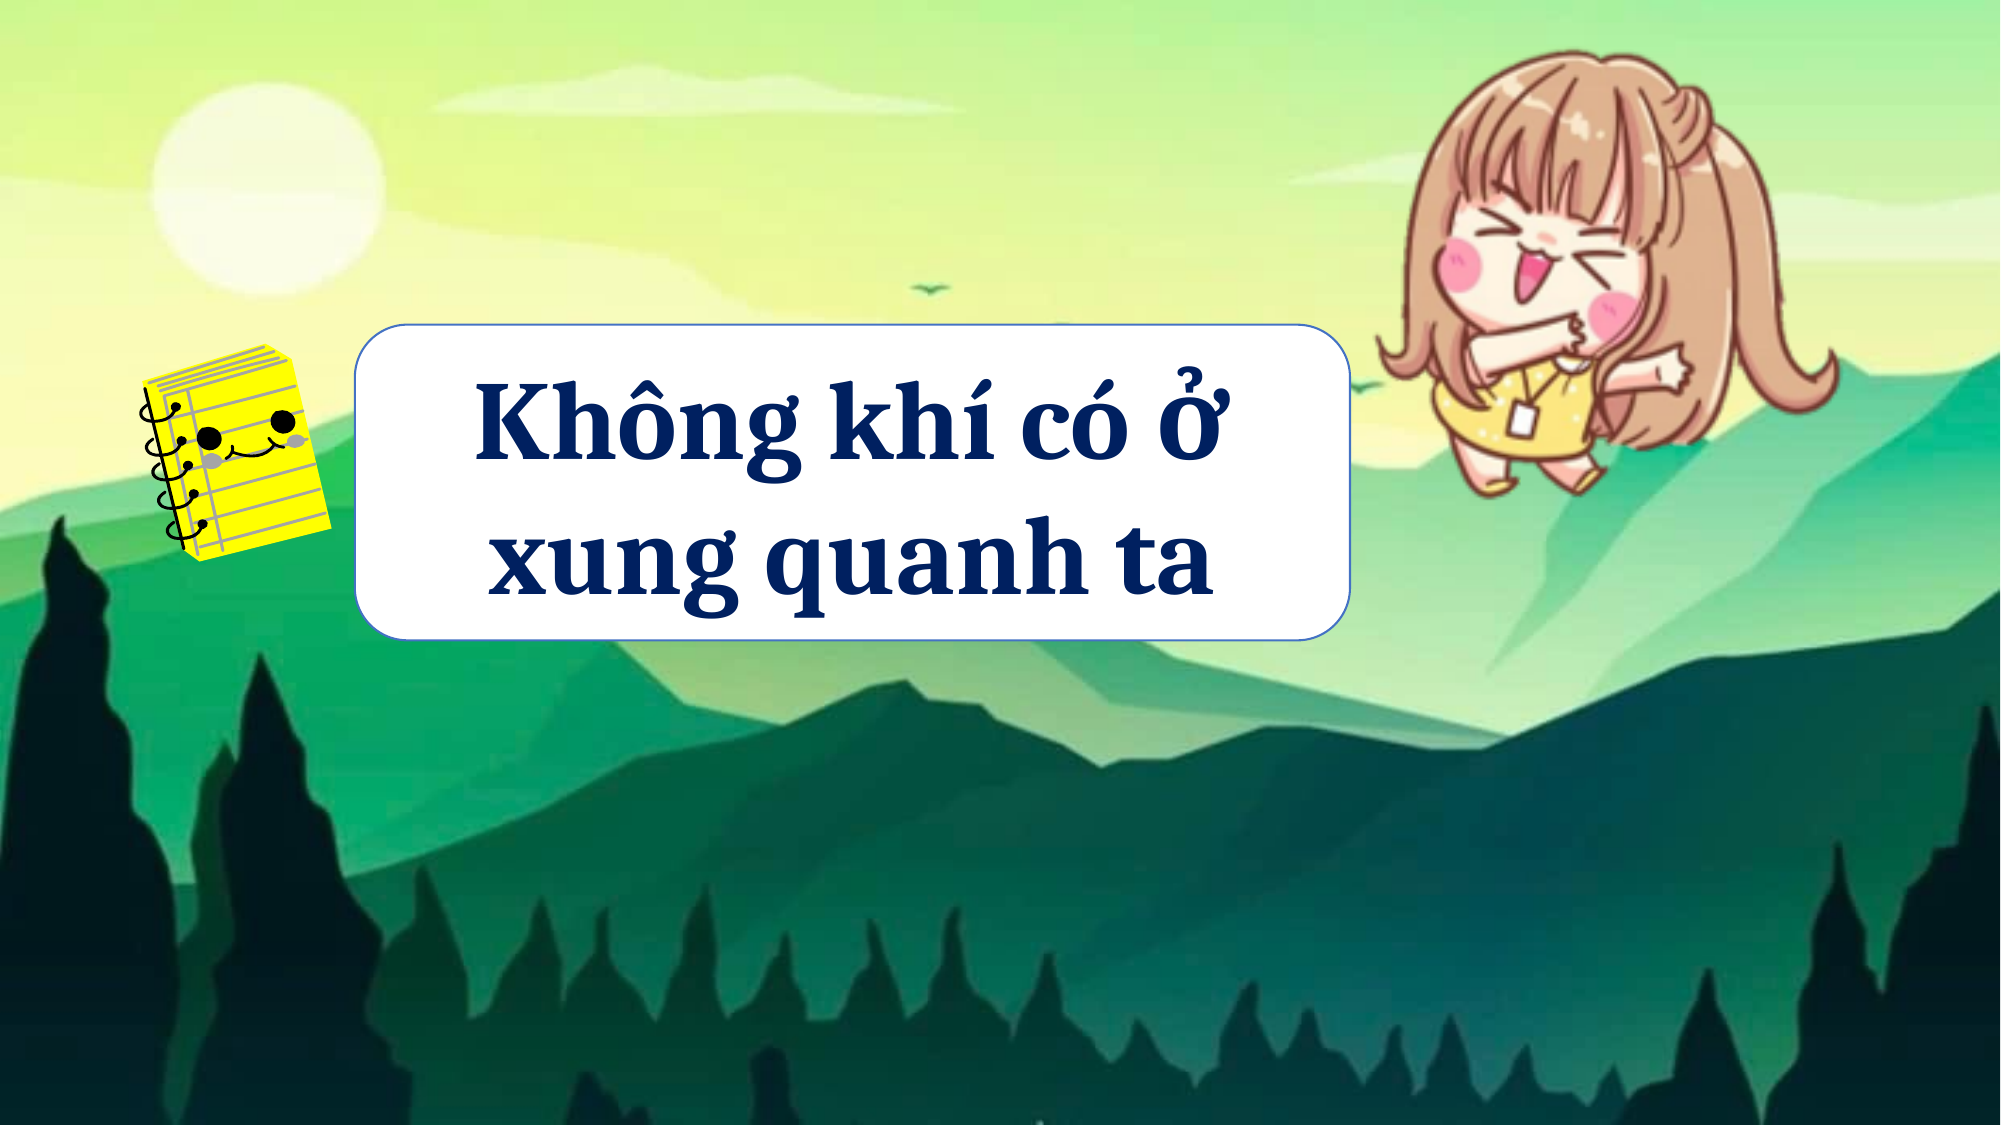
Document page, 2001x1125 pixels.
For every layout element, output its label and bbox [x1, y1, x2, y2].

text_box [138, 324, 1350, 644]
picture [0, 0, 2001, 1125]
